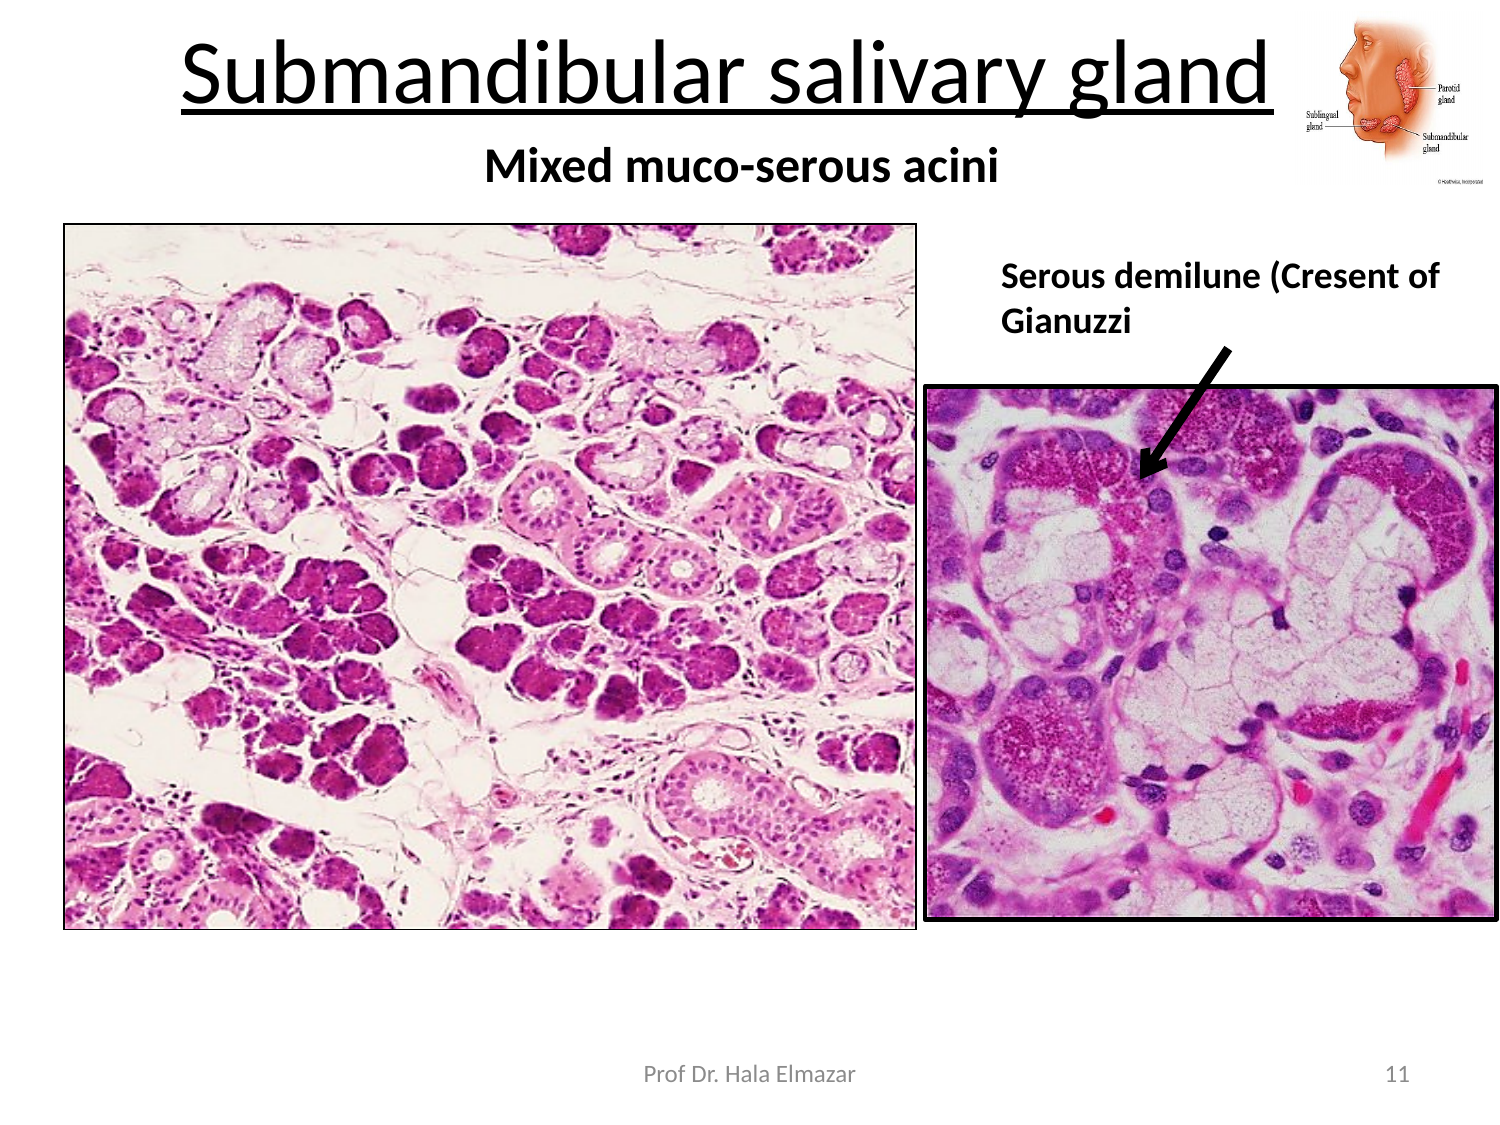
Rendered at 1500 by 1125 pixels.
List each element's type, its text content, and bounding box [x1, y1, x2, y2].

title Submandibular salivary gland [29, 7, 1425, 126]
picture [64, 224, 916, 929]
text_box Serous demilune (Cresent of Gianuzzi [986, 243, 1471, 349]
text_box Mixed muco-serous acini [468, 125, 1015, 201]
picture [1293, 11, 1483, 185]
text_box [1139, 349, 1229, 480]
footer Prof Dr. Hala Elmazar [512, 1042, 988, 1103]
slide_number 11 [1074, 1042, 1425, 1103]
picture [926, 388, 1495, 918]
